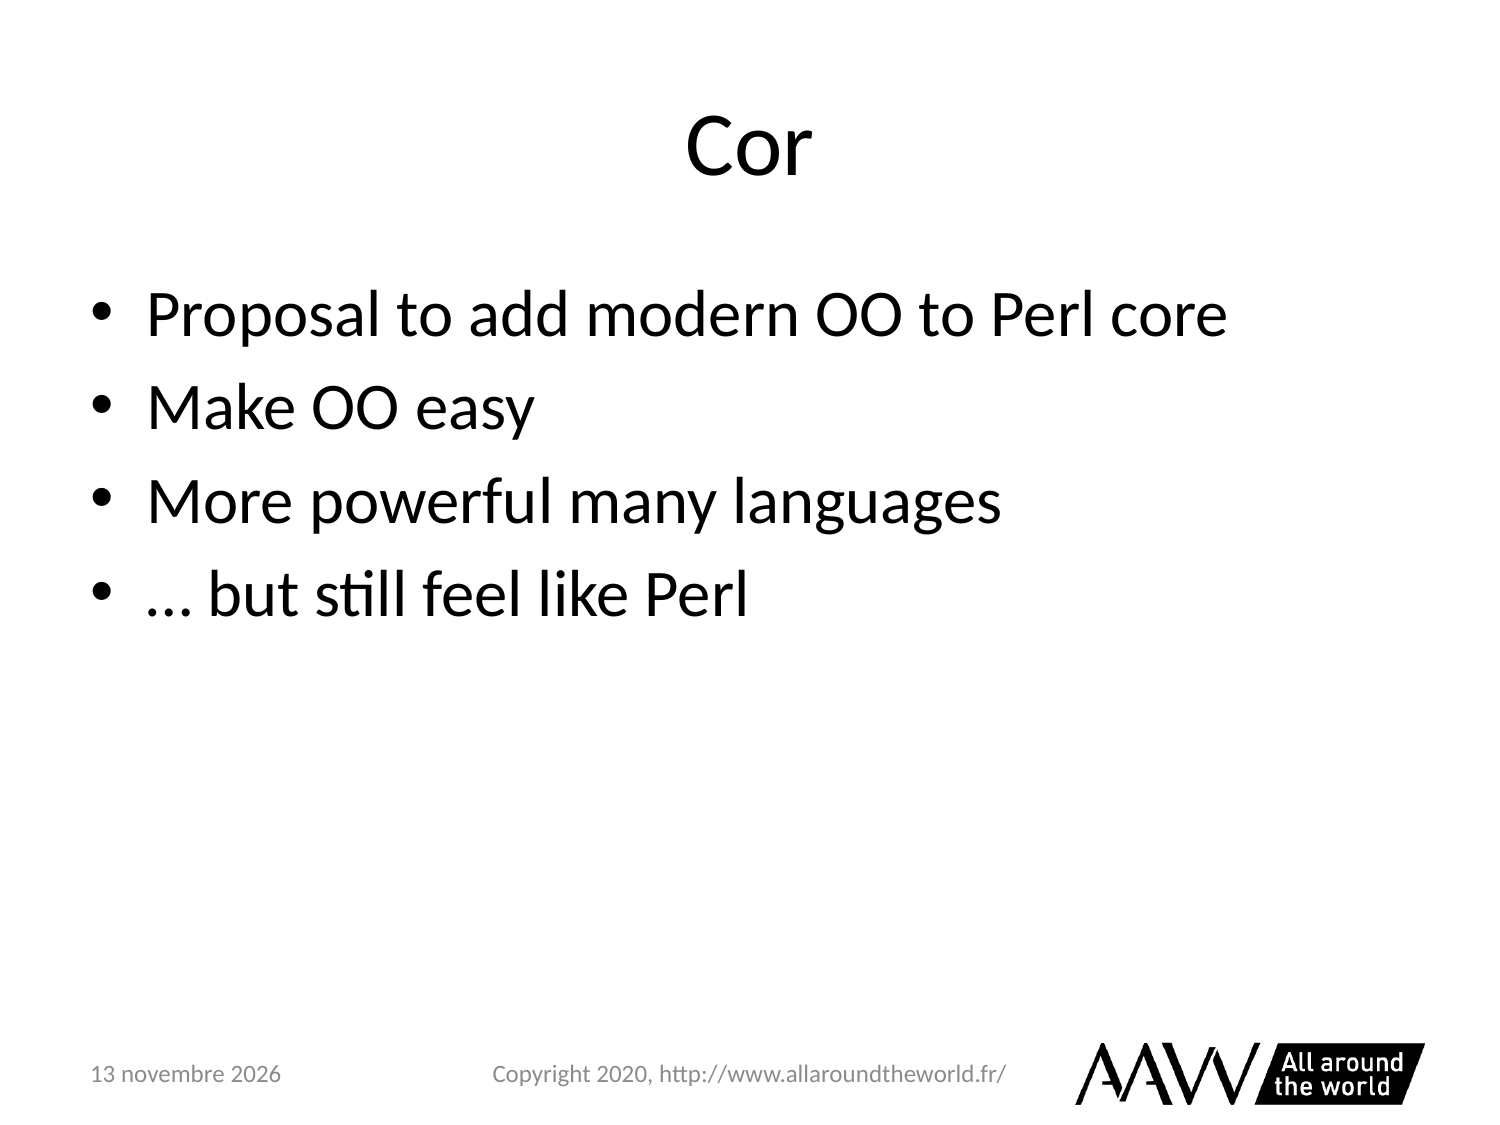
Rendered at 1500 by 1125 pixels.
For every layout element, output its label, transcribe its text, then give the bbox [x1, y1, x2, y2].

picture [1074, 1042, 1425, 1105]
footer Copyright 2020, http://www.allaroundtheworld.fr/ [425, 1042, 1075, 1103]
slide_number 6 février 2021 [75, 1042, 425, 1103]
title Cor [75, 45, 1425, 233]
list Proposal to add modern OO to Perl core Make OO easy More powerful many languages … but still feel like Perl [75, 262, 1425, 1005]
